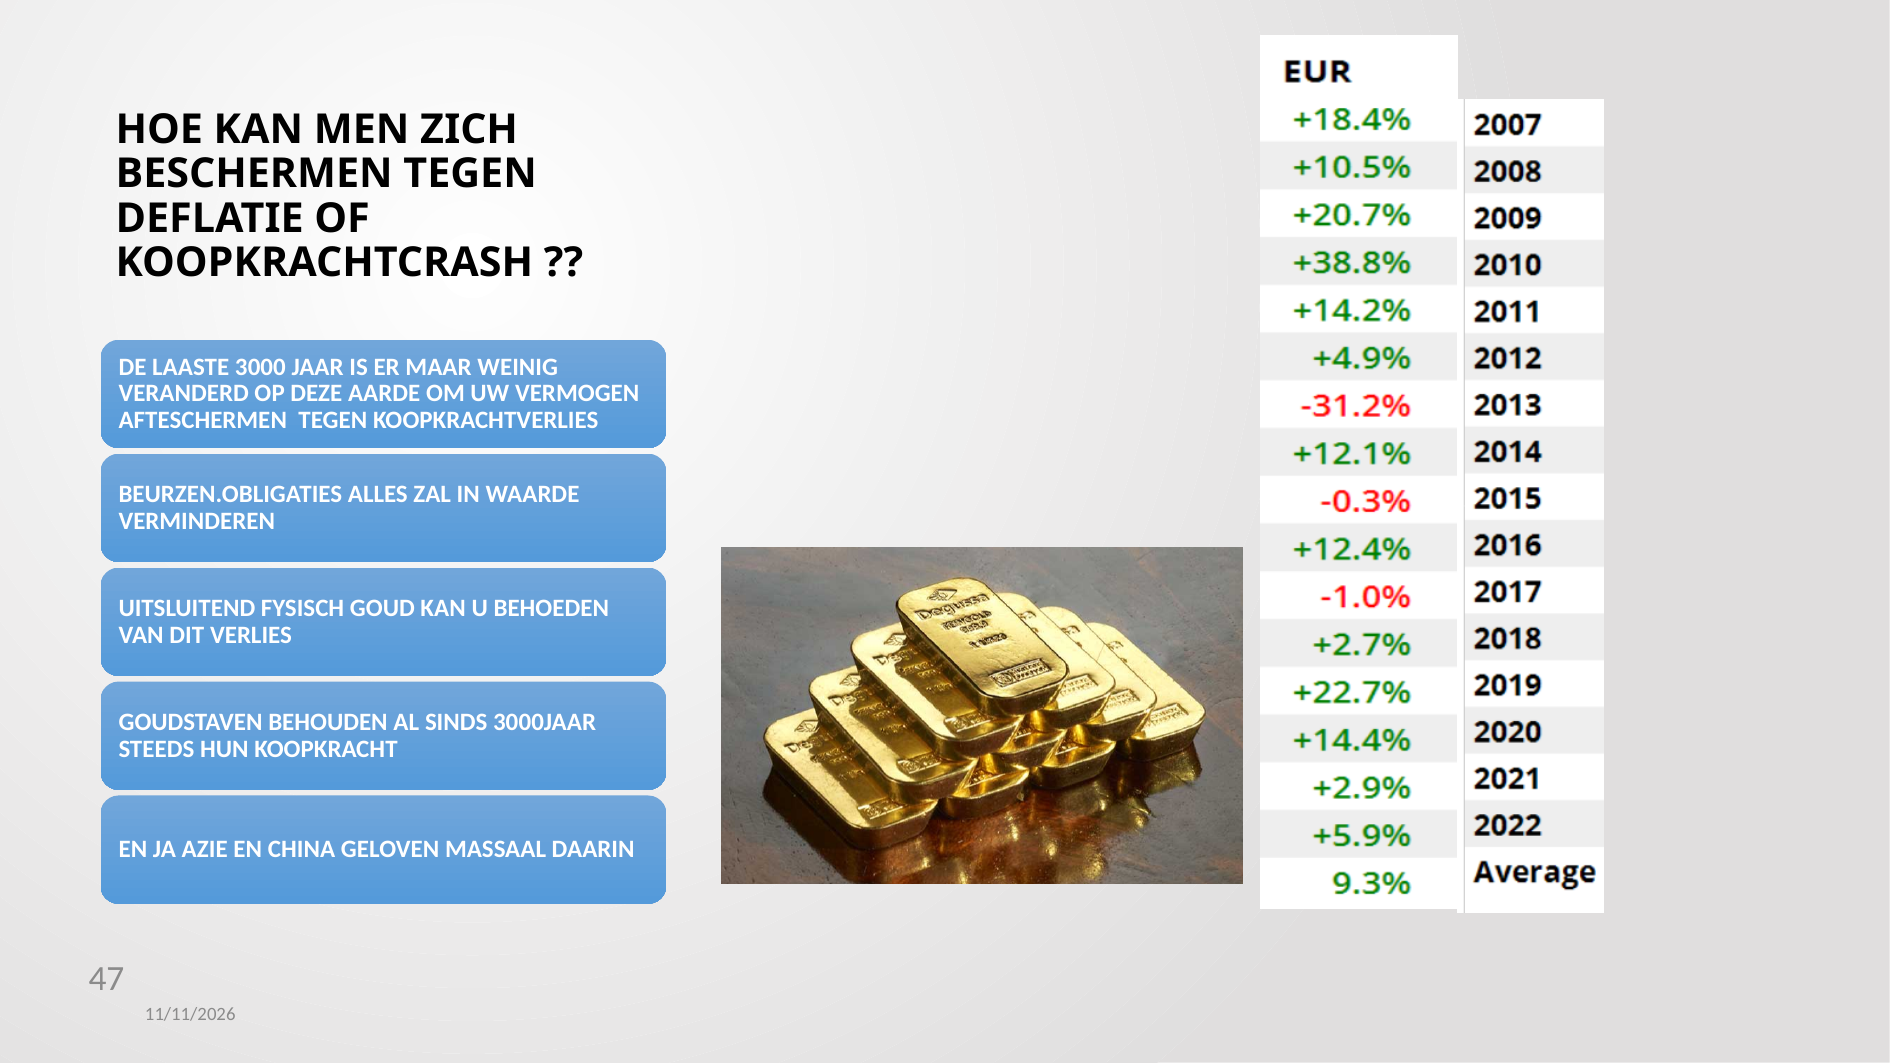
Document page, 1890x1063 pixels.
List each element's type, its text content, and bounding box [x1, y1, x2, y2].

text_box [100, 330, 667, 913]
picture [1260, 35, 1604, 913]
picture [721, 547, 1243, 884]
slide_number 47 [18, 950, 140, 1007]
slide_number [129, 984, 556, 1042]
title HOE KAN MEN ZICH BESCHERMEN TEGEN DEFLATIE OF KOOPKRACHTCRASH ?? [100, 99, 667, 296]
